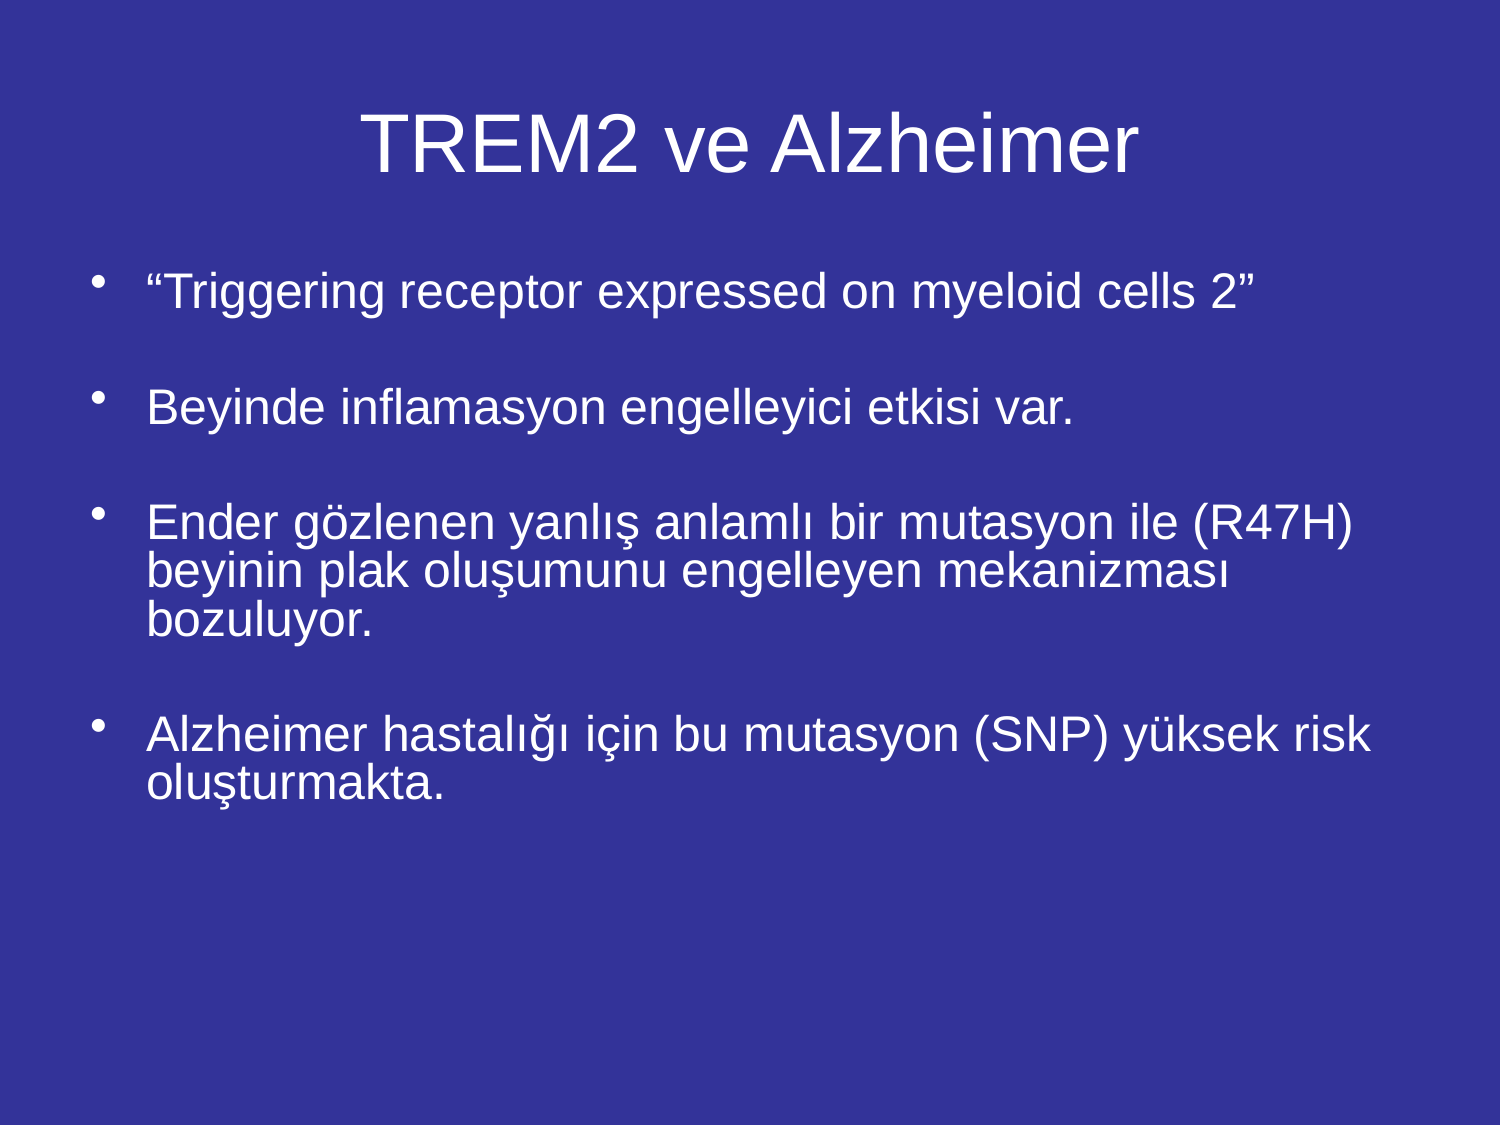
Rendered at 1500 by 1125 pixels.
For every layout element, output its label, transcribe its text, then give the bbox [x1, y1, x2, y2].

list “Triggering receptor expressed on myeloid cells 2” Beyinde inflamasyon engelleyici etkisi var. Ender gözlenen yanlış anlamlı bir mutasyon ile (R47H) beyinin plak oluşumunu engelleyen mekanizması bozuluyor. Alzheimer hastalığı için bu mutasyon (SNP) yüksek risk oluşturmakta. [74, 262, 1471, 1006]
title TREM2 ve Alzheimer [74, 44, 1426, 233]
